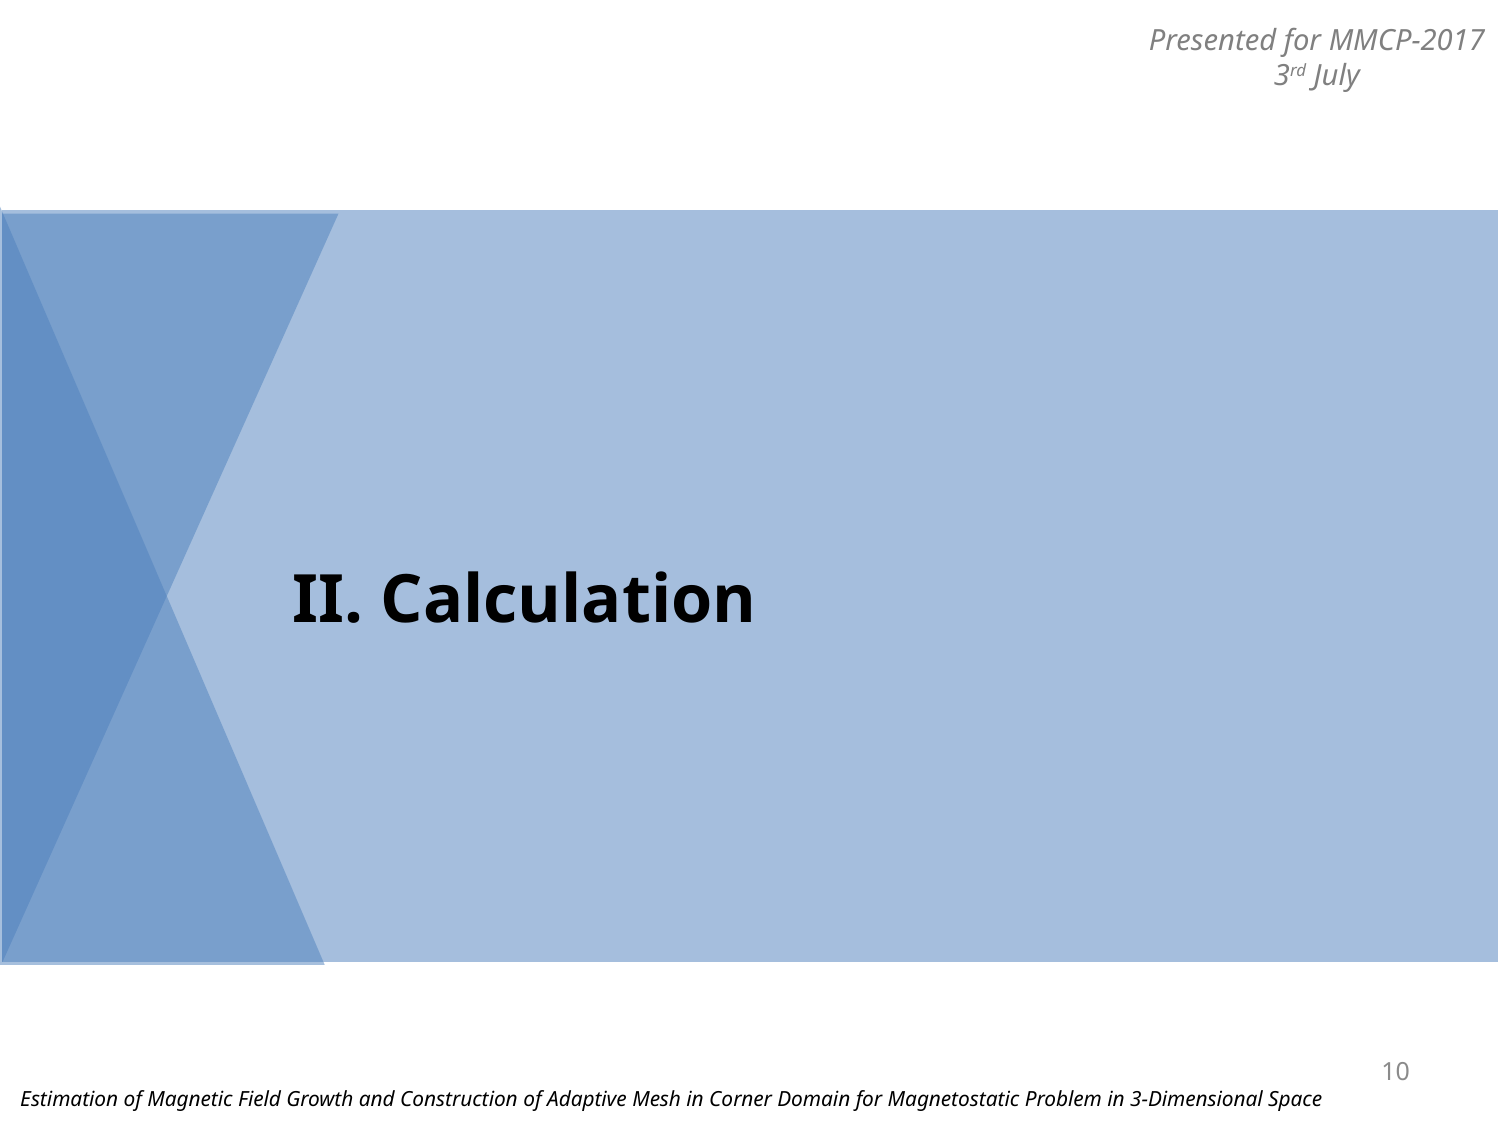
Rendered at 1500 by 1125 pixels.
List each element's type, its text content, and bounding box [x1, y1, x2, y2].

text_box Estimation of Magnetic Field Growth and Construction of Adaptive Mesh in Corner Domain for Magnetostatic Problem in 3-Dimensional Space [5, 1078, 1500, 1125]
title II. Calculation [277, 475, 1500, 717]
text_box [0, 204, 327, 968]
slide_number 10 [1074, 1042, 1425, 1078]
text_box [3, 206, 1500, 966]
